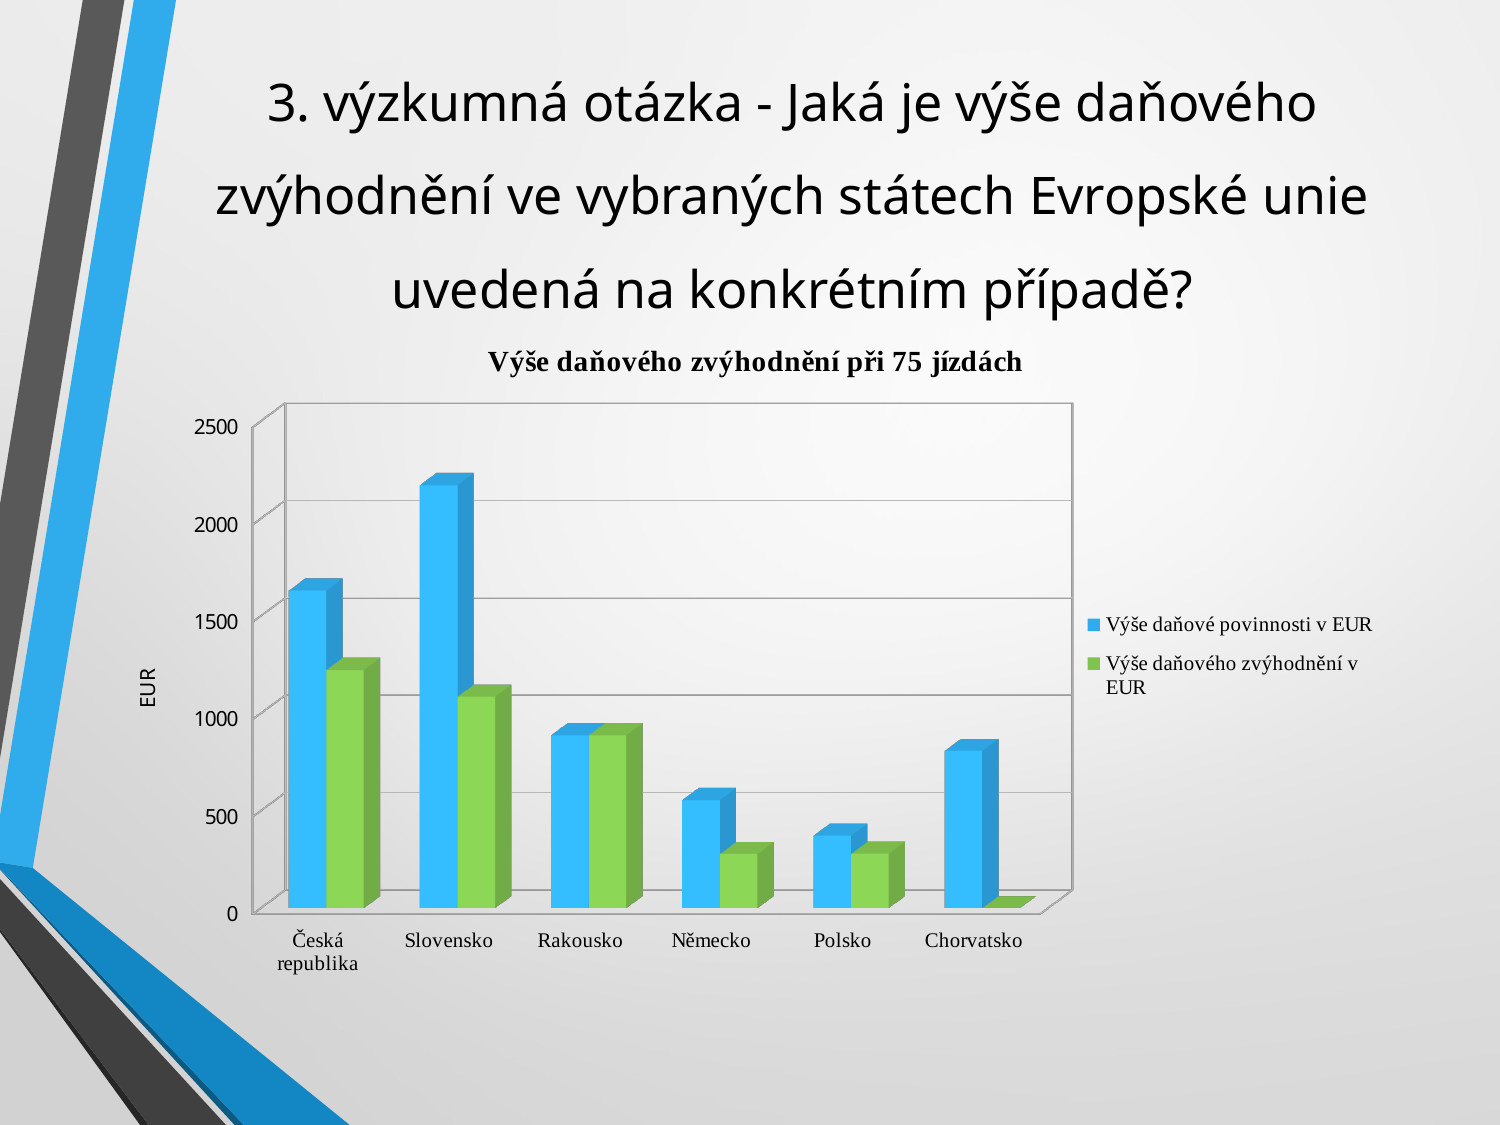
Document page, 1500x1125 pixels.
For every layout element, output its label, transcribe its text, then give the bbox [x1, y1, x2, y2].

title 3. výzkumná otázka - Jaká je výše daňového zvýhodnění ve vybraných státech Evropské unie uvedená na konkrétním případě? [159, 30, 1427, 327]
chart [100, 314, 1412, 992]
